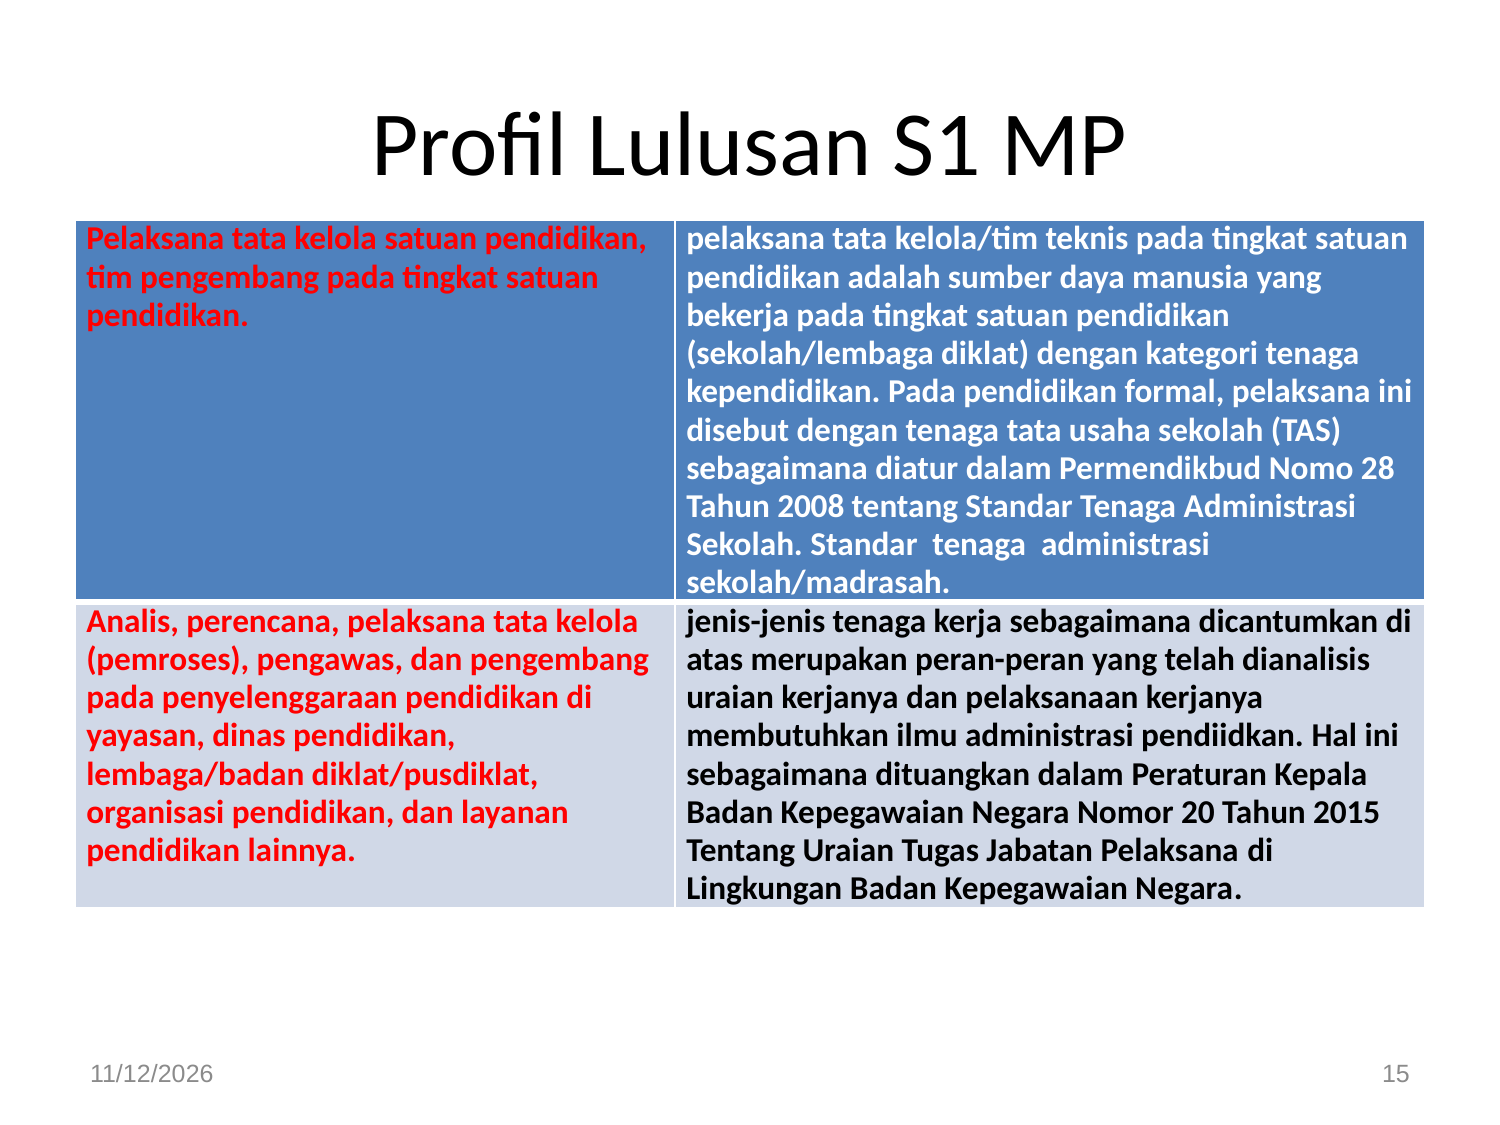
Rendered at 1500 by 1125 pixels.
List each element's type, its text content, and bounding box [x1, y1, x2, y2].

title Profil Lulusan S1 MP [75, 45, 1425, 219]
table_header Pelaksana tata kelola satuan pendidikan, tim pengembang pada tingkat satuan pendidikan. [76, 221, 674, 599]
table_header pelaksana tata kelola/tim teknis pada tingkat satuan pendidikan adalah sumber daya manusia yang bekerja pada tingkat satuan pendidikan (sekolah/lembaga diklat) dengan kategori tenaga kependidikan. Pada pendidikan formal, pelaksana ini disebut dengan tenaga tata usaha sekolah (TAS) sebagaimana diatur dalam Permendikbud Nomo 28 Tahun 2008 tentang Standar Tenaga Administrasi Sekolah. Standar tenaga administrasi sekolah/madrasah. [676, 221, 1424, 599]
table_cell Analis, perencana, pelaksana tata kelola (pemroses), pengawas, dan pengembang pada penyelenggaraan pendidikan di yayasan, dinas pendidikan, lembaga/badan diklat/pusdiklat, organisasi pendidikan, dan layanan pendidikan lainnya. [76, 605, 674, 907]
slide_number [75, 1042, 425, 1103]
slide_number 15 [1074, 1042, 1425, 1103]
table_cell jenis-jenis tenaga kerja sebagaimana dicantumkan di atas merupakan peran-peran yang telah dianalisis uraian kerjanya dan pelaksanaan kerjanya membutuhkan ilmu administrasi pendiidkan. Hal ini sebagaimana dituangkan dalam Peraturan Kepala Badan Kepegawaian Negara Nomor 20 Tahun 2015 Tentang Uraian Tugas Jabatan Pelaksana di Lingkungan Badan Kepegawaian Negara. [676, 605, 1424, 907]
